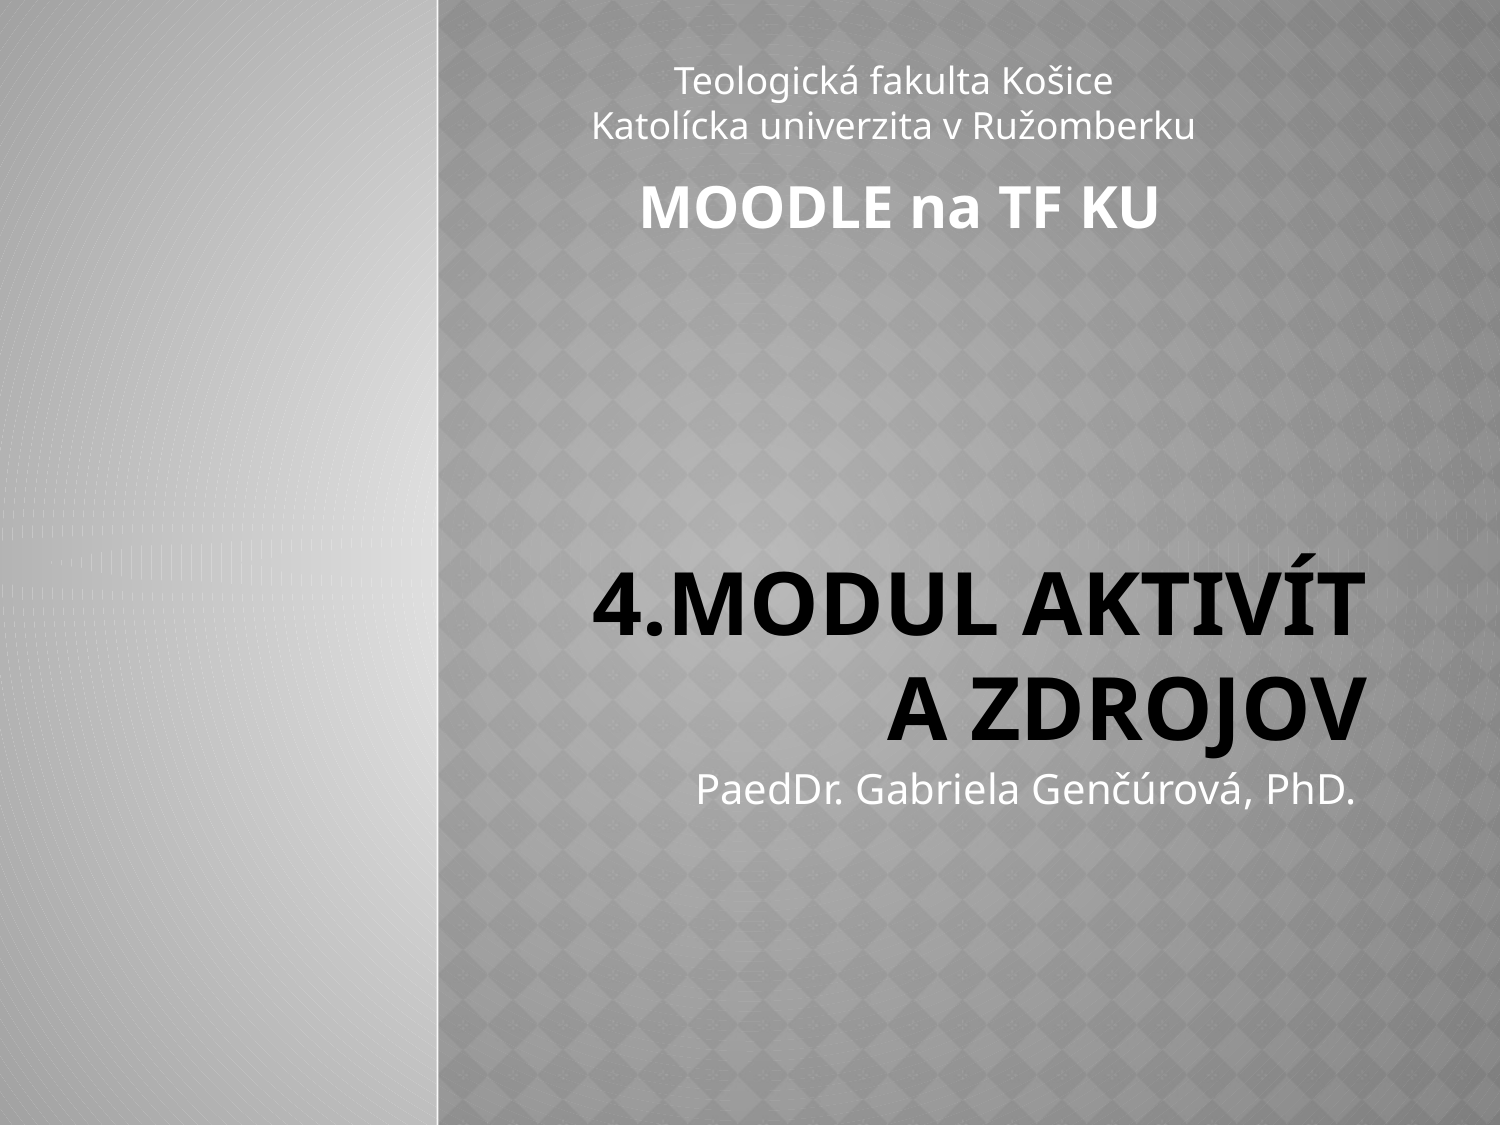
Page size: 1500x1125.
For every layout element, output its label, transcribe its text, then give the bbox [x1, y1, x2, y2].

subtitle PaedDr. Gabriela Genčúrová, PhD. [525, 762, 1364, 944]
text_box MOODLE na TF KU [462, 162, 1338, 248]
text_box Teologická fakulta Košice Katolícka univerzita v Ružomberku [576, 49, 1212, 155]
title 4.Modul Aktivít a zdrojov [537, 287, 1375, 758]
